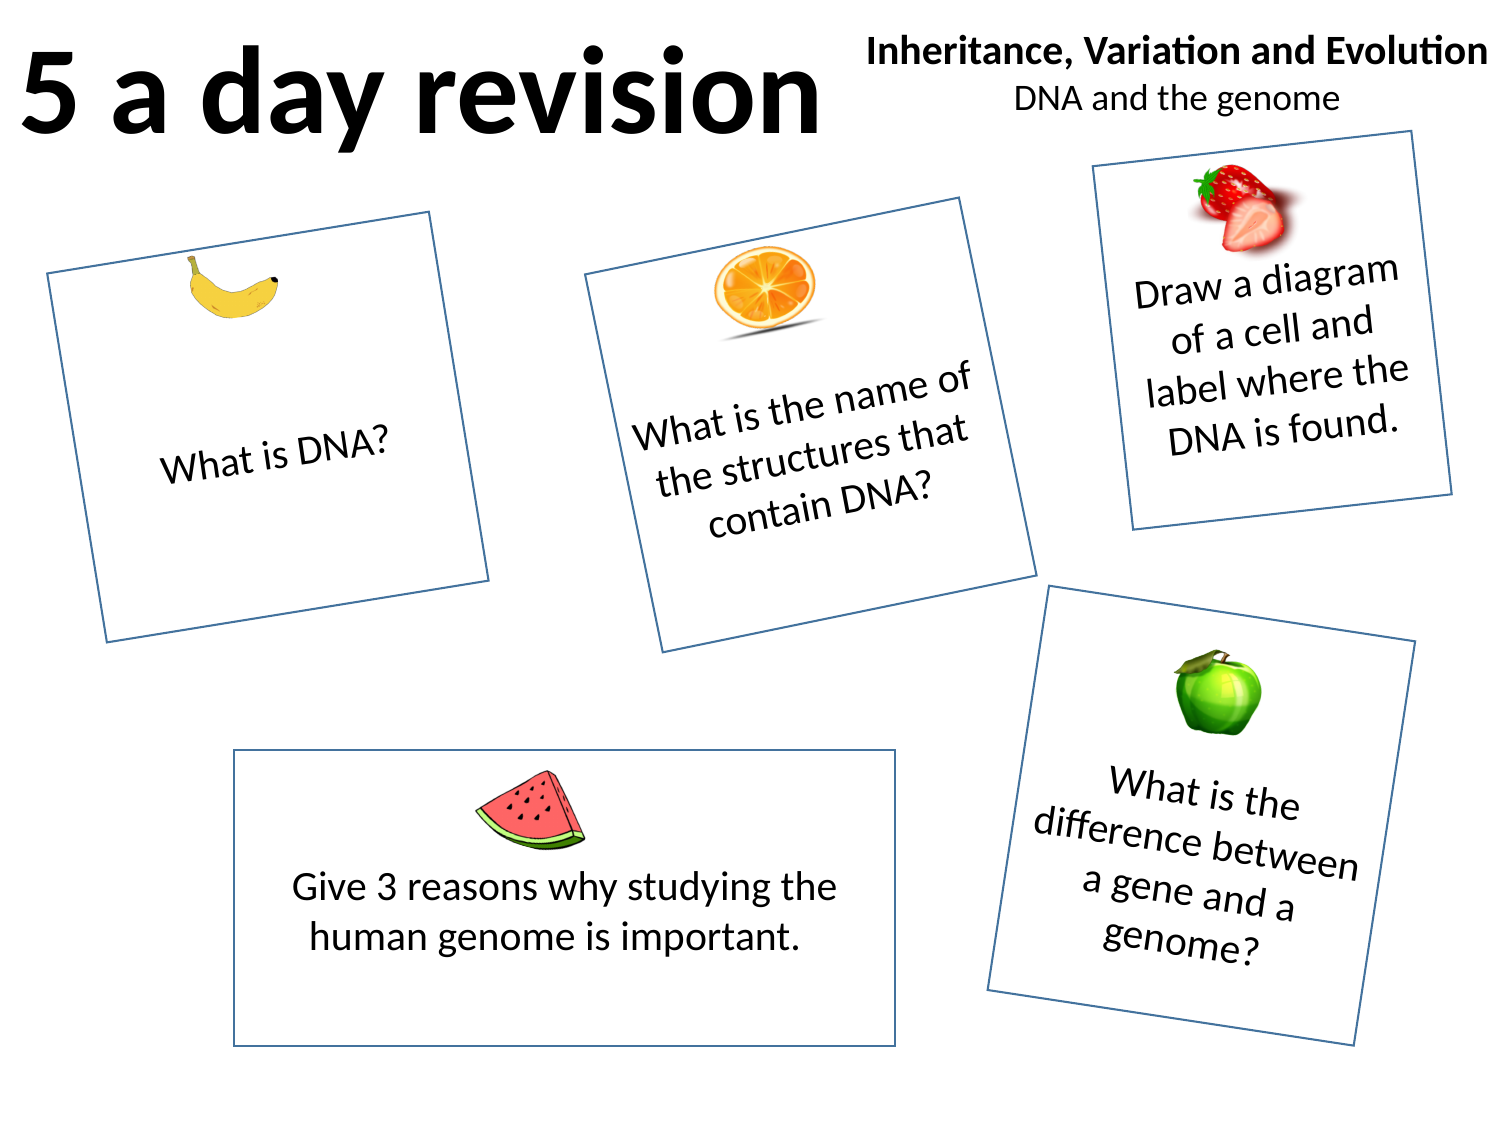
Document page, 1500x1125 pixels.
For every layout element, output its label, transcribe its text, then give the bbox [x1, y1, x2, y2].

picture [187, 246, 281, 322]
picture [1150, 634, 1277, 749]
text_box [92, 506, 490, 644]
text_box What is the name of the structures that contain DNA? [610, 336, 1021, 613]
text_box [233, 749, 896, 1069]
picture [1183, 154, 1314, 267]
text_box Why might heart valves need to be replaced? [583, 196, 1038, 654]
text_box Draw a diagram of a cell and label where the DNA is found. [1091, 129, 1453, 531]
text_box What is DNA? [72, 390, 486, 563]
text_box 5 a day revision [3, 1, 840, 167]
text_box Inheritance, Variation and Evolution DNA and the genome [850, 15, 1500, 126]
text_box What is the difference between a gene and a genome? [986, 584, 1417, 1047]
text_box [46, 210, 459, 448]
picture [691, 231, 848, 349]
